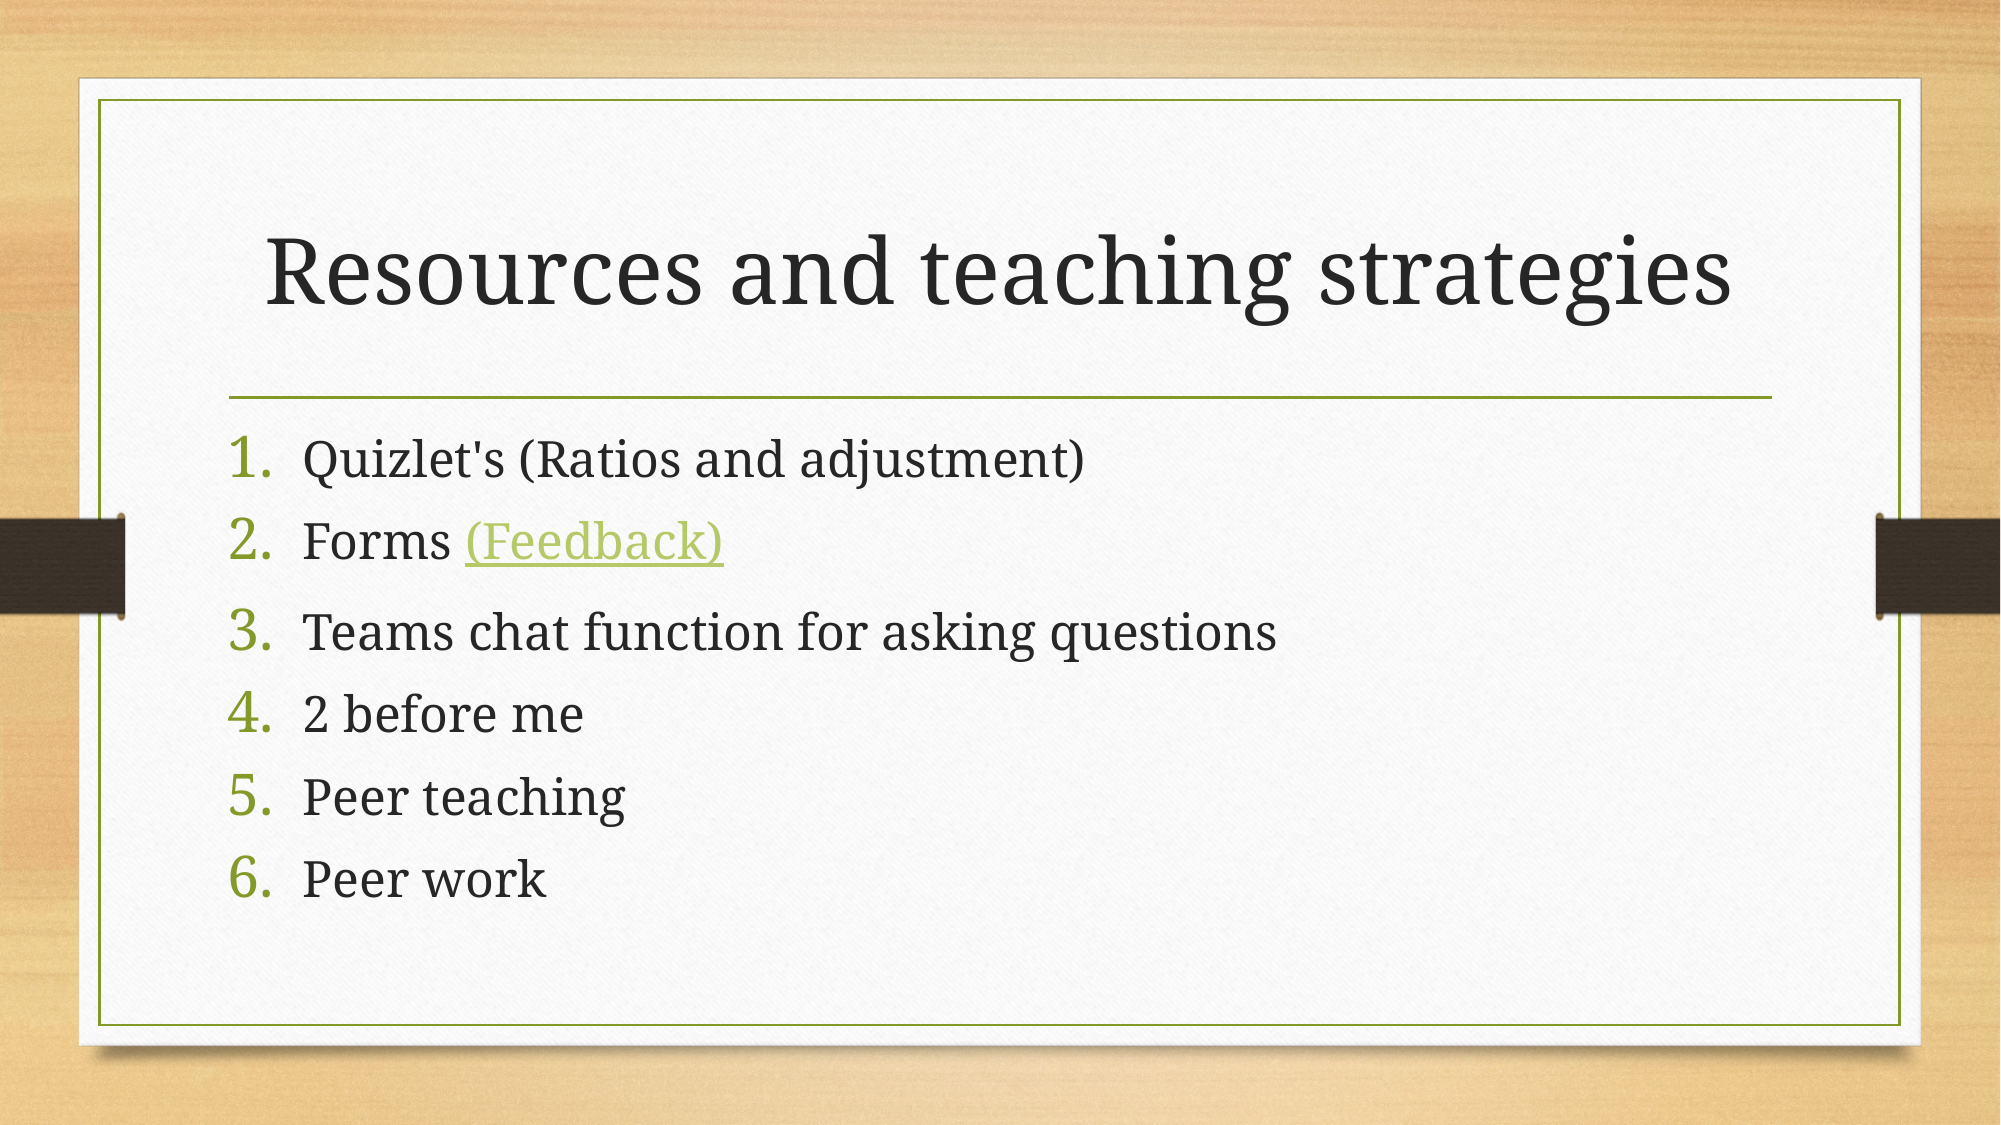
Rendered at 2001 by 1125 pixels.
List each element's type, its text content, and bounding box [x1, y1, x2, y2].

title Resources and teaching strategies [212, 161, 1788, 375]
picture [0, 0, 2001, 1125]
list Quizlet's (Ratios and adjustment) Forms (Feedback) Teams chat function for asking questions 2 before me Peer teaching Peer work [212, 419, 1788, 964]
